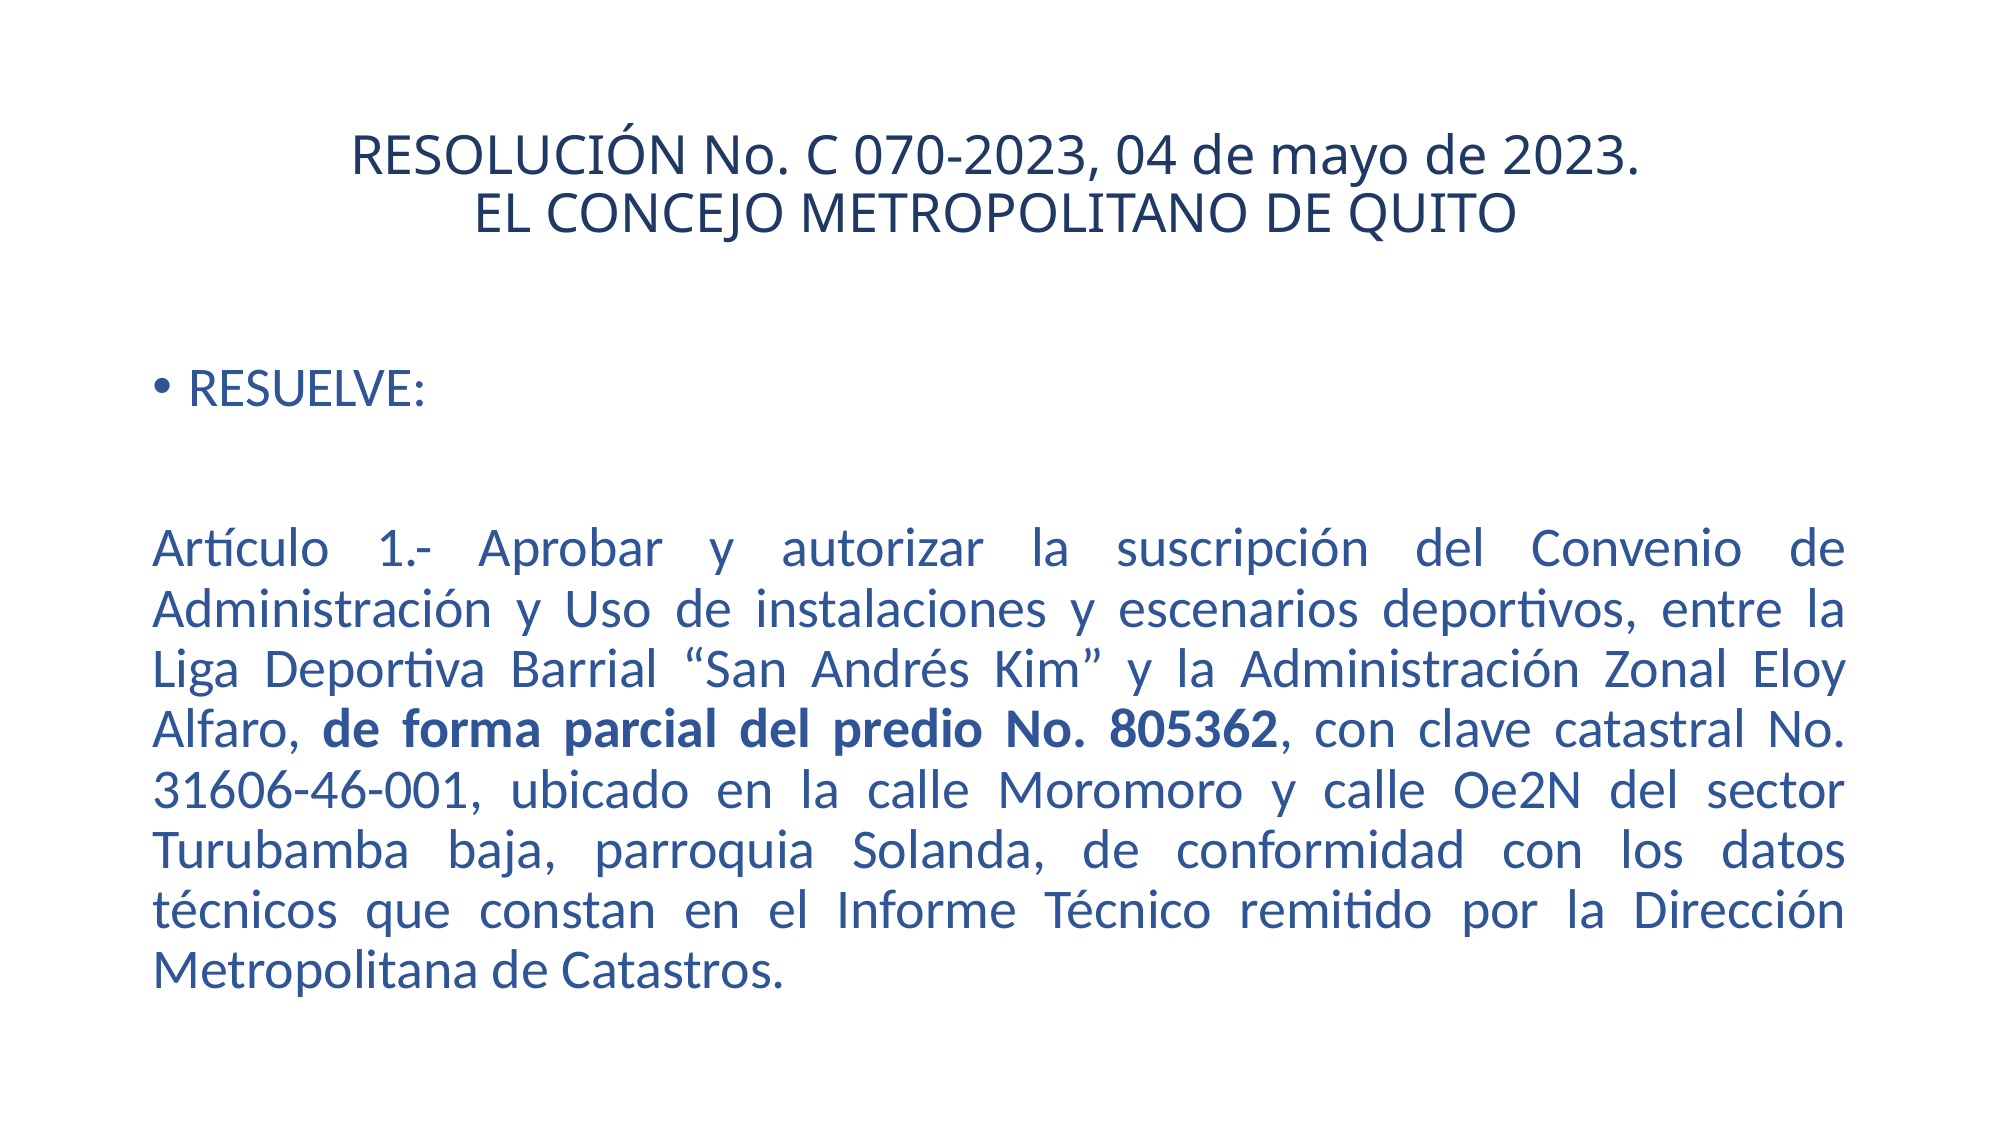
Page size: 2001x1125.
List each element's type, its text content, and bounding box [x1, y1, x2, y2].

list RESUELVE: Artículo 1.- Aprobar y autorizar la suscripción del Convenio de Administración y Uso de instalaciones y escenarios deportivos, entre la Liga Deportiva Barrial “San Andrés Kim” y la Administración Zonal Eloy Alfaro, de forma parcial del predio No. 805362, con clave catastral No. 31606-46-001, ubicado en la calle Moromoro y calle Oe2N del sector Turubamba baja, parroquia Solanda, de conformidad con los datos técnicos que constan en el Informe Técnico remitido por la Dirección Metropolitana de Catastros. [137, 350, 1863, 1014]
title RESOLUCIÓN No. C 070-2023, 04 de mayo de 2023. EL CONCEJO METROPOLITANO DE QUITO [63, 59, 1929, 319]
